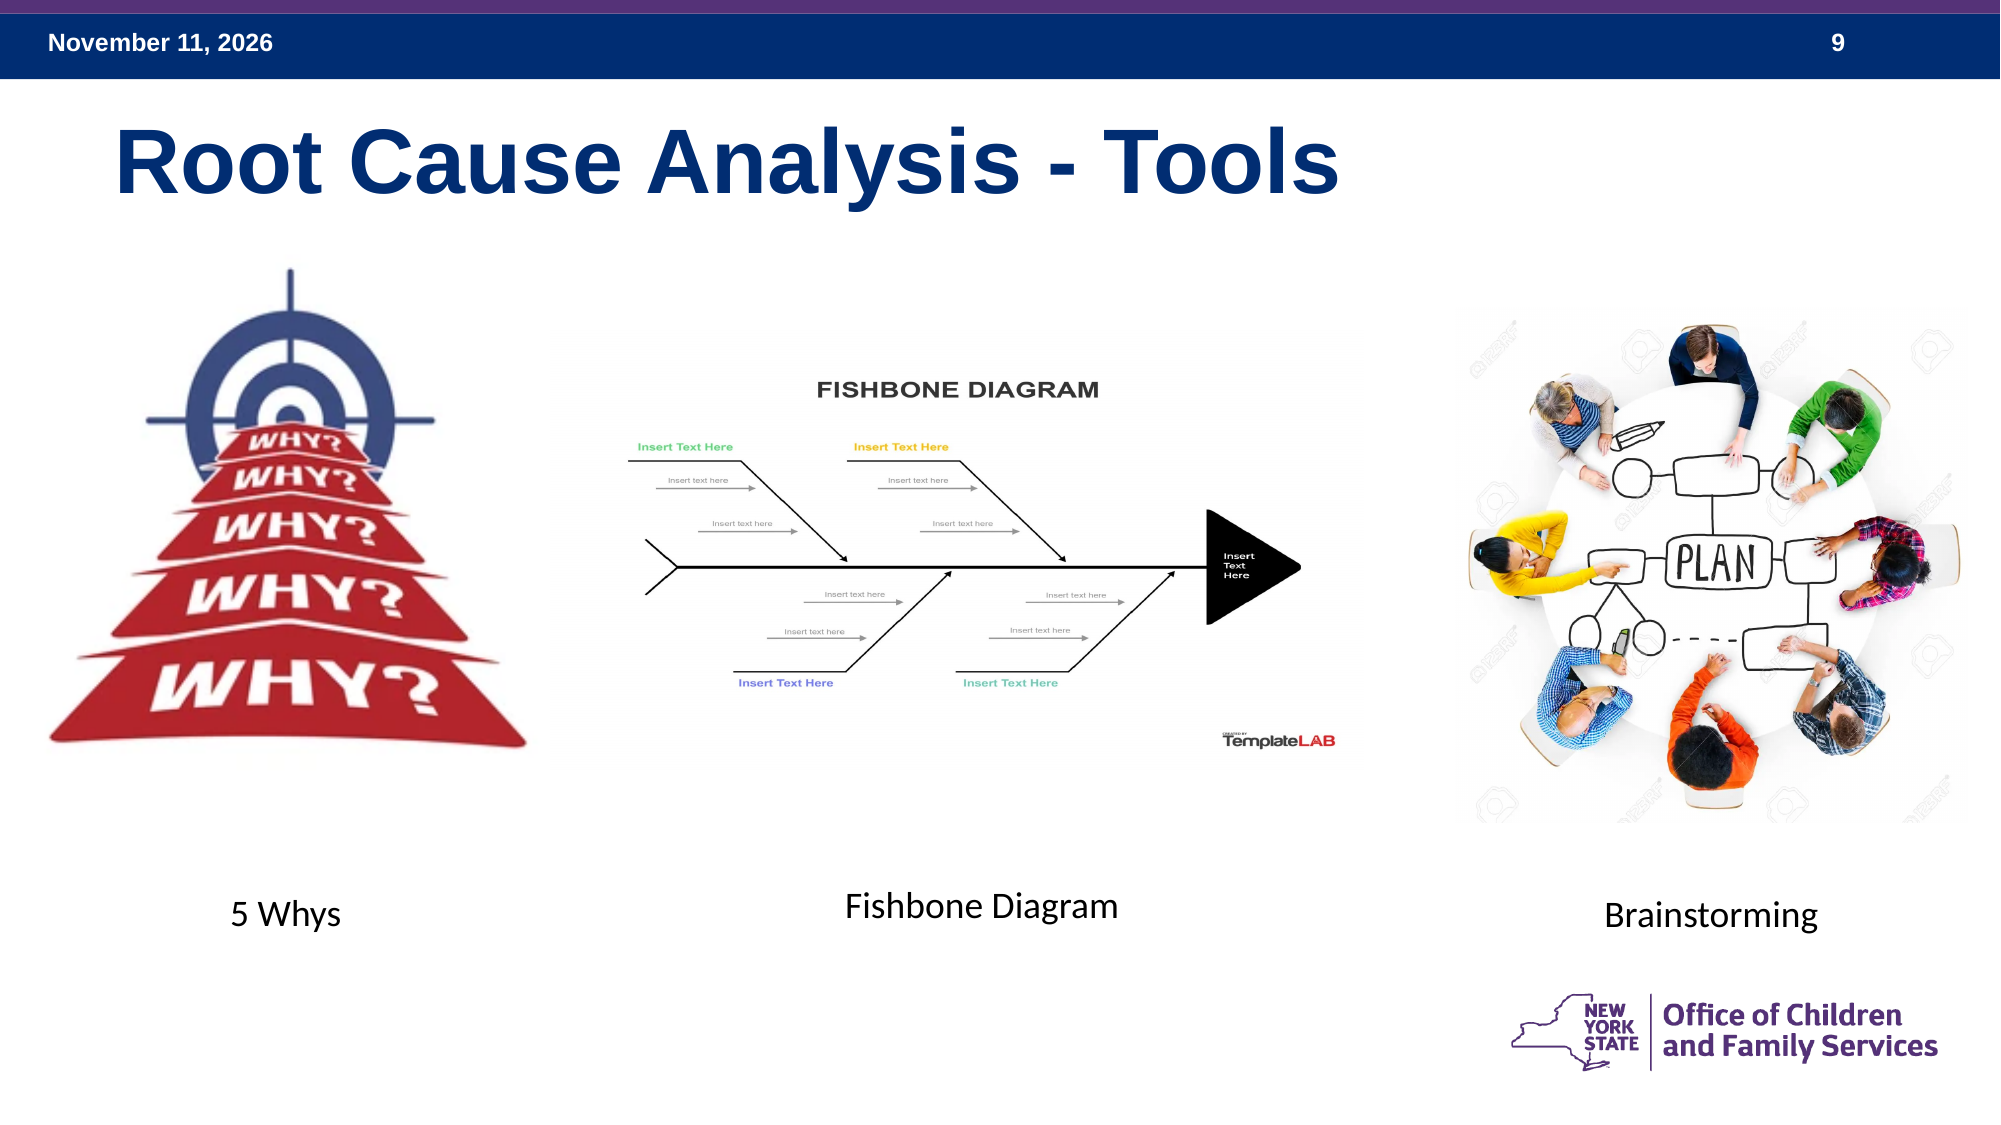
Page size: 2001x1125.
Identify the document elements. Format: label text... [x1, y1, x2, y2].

title Root Cause Analysis - Tools [99, 94, 1900, 238]
picture [1497, 979, 1950, 1084]
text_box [32, 239, 1968, 949]
